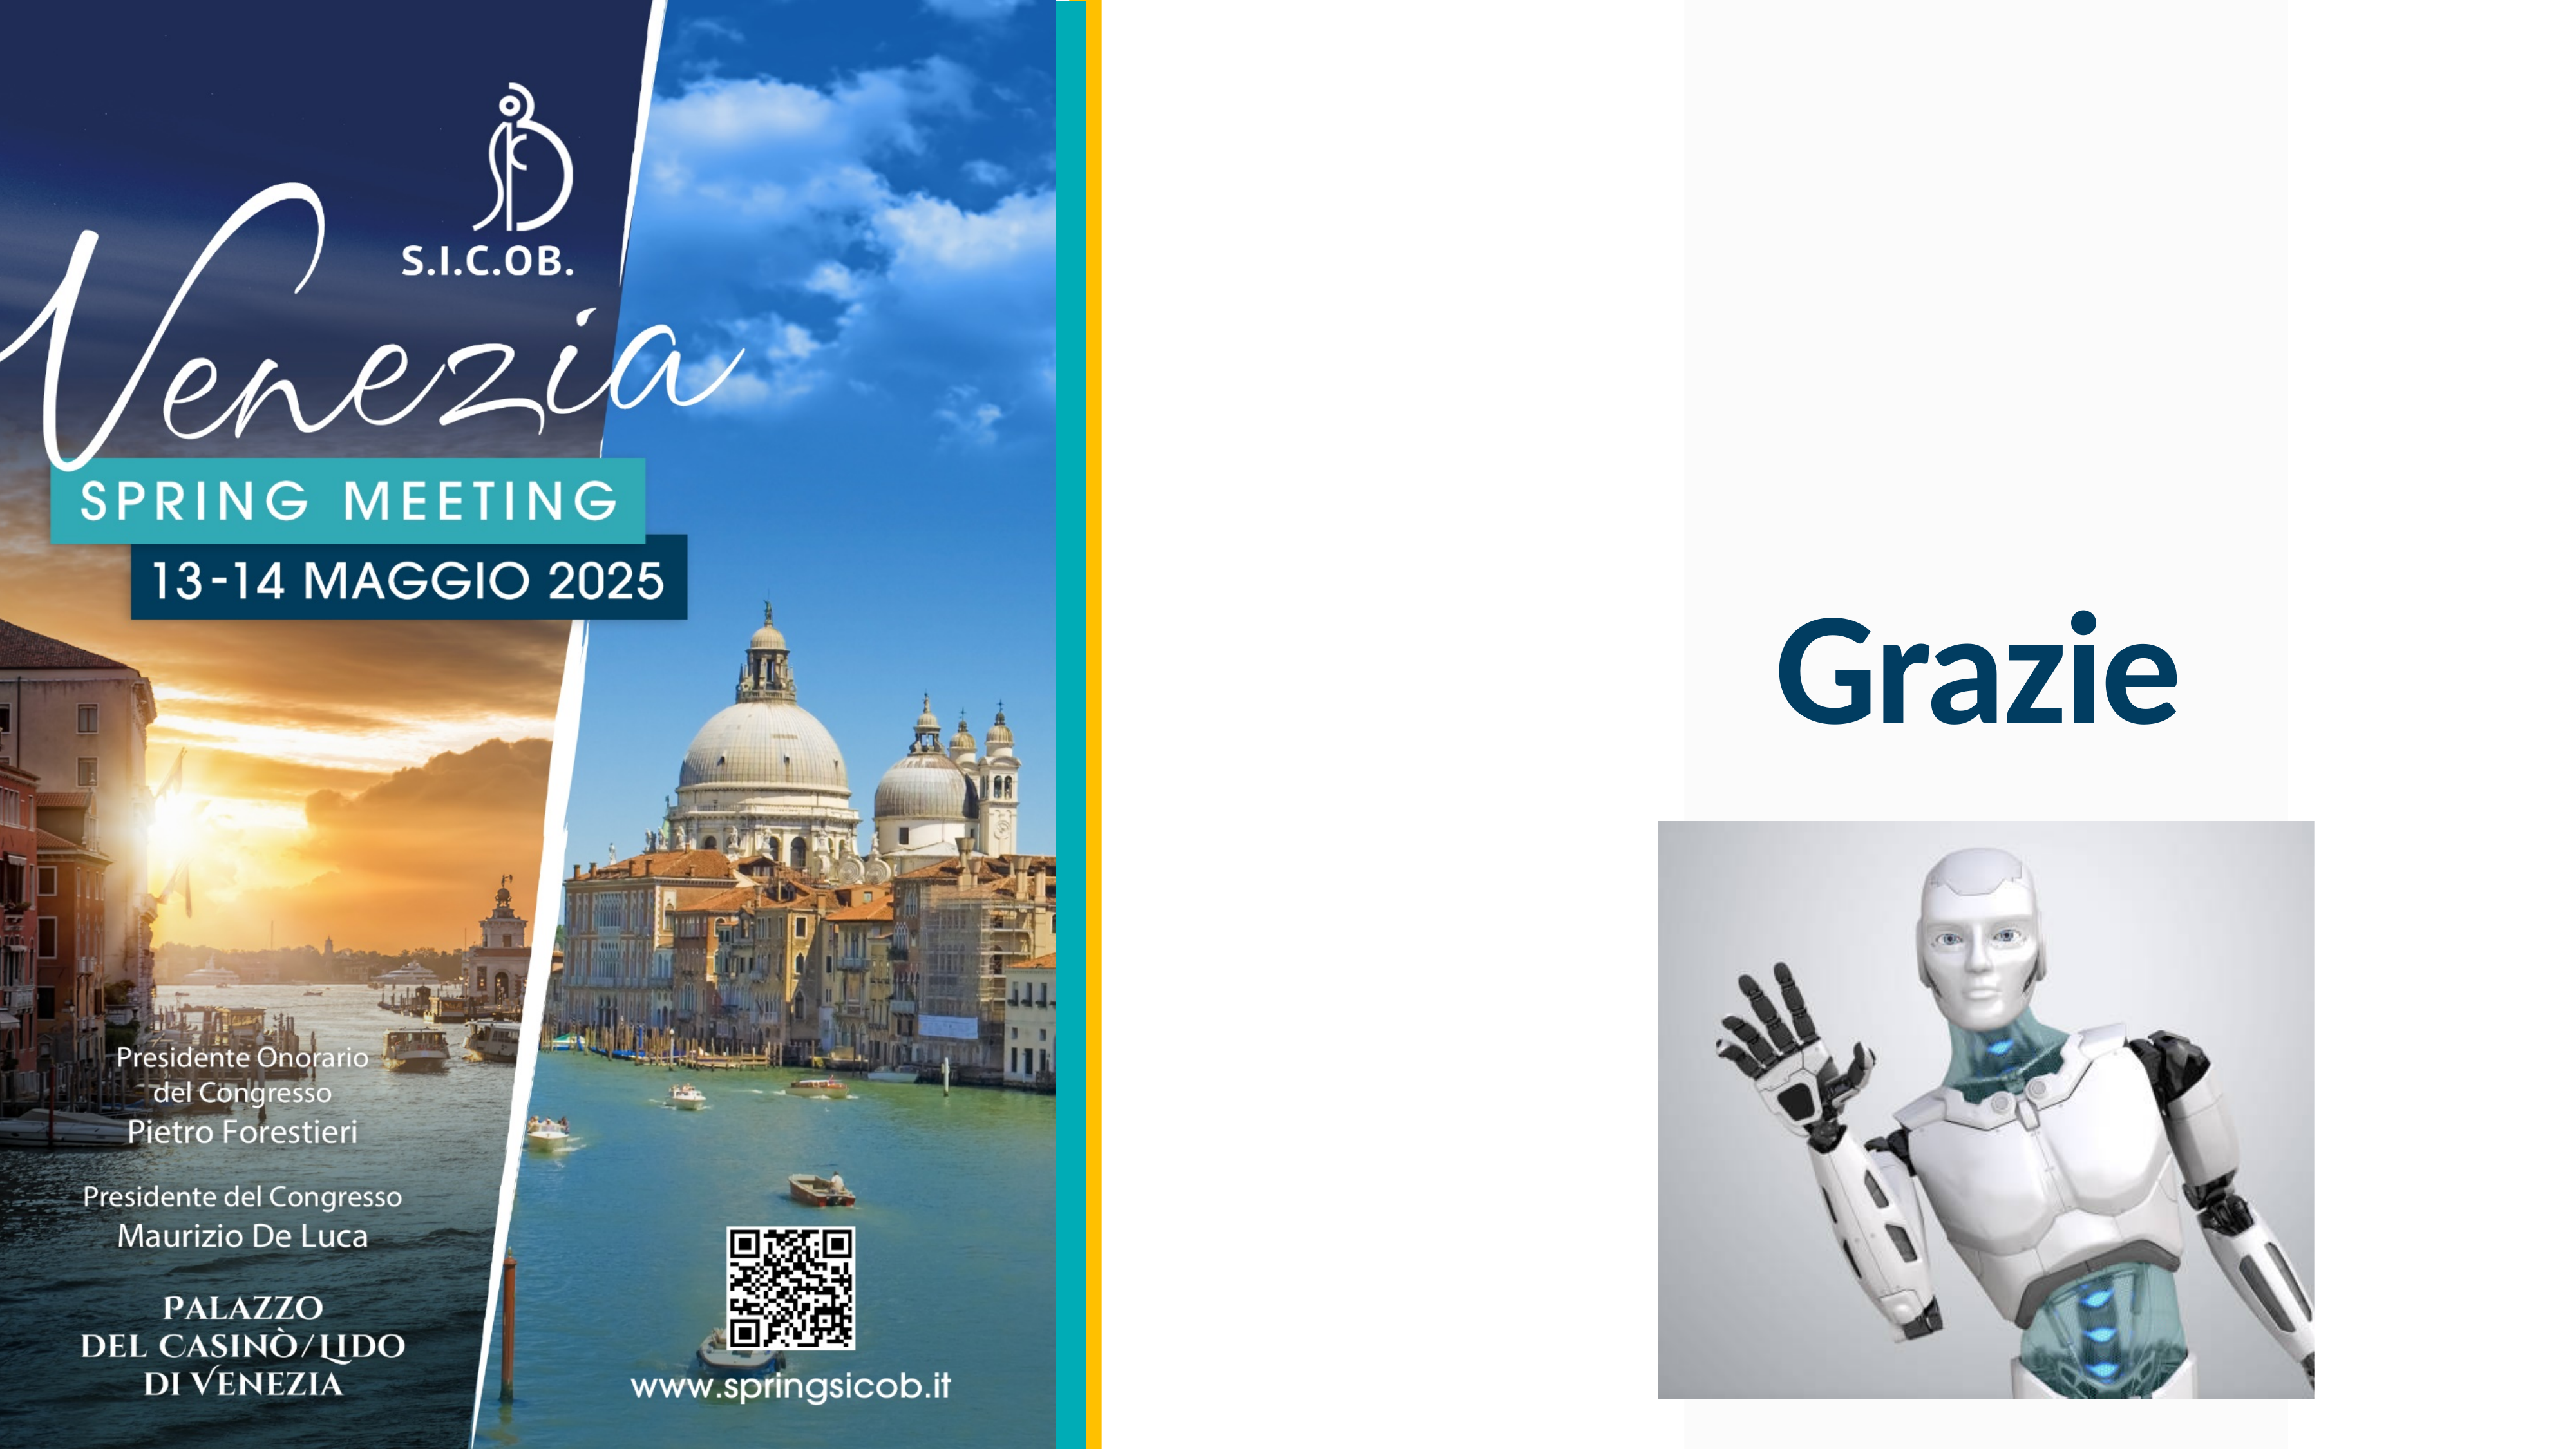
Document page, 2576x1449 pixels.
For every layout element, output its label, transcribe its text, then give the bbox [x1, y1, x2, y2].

text_box Grazie [1765, 553, 2207, 766]
picture [0, 0, 1056, 1449]
picture [1658, 820, 2315, 1399]
